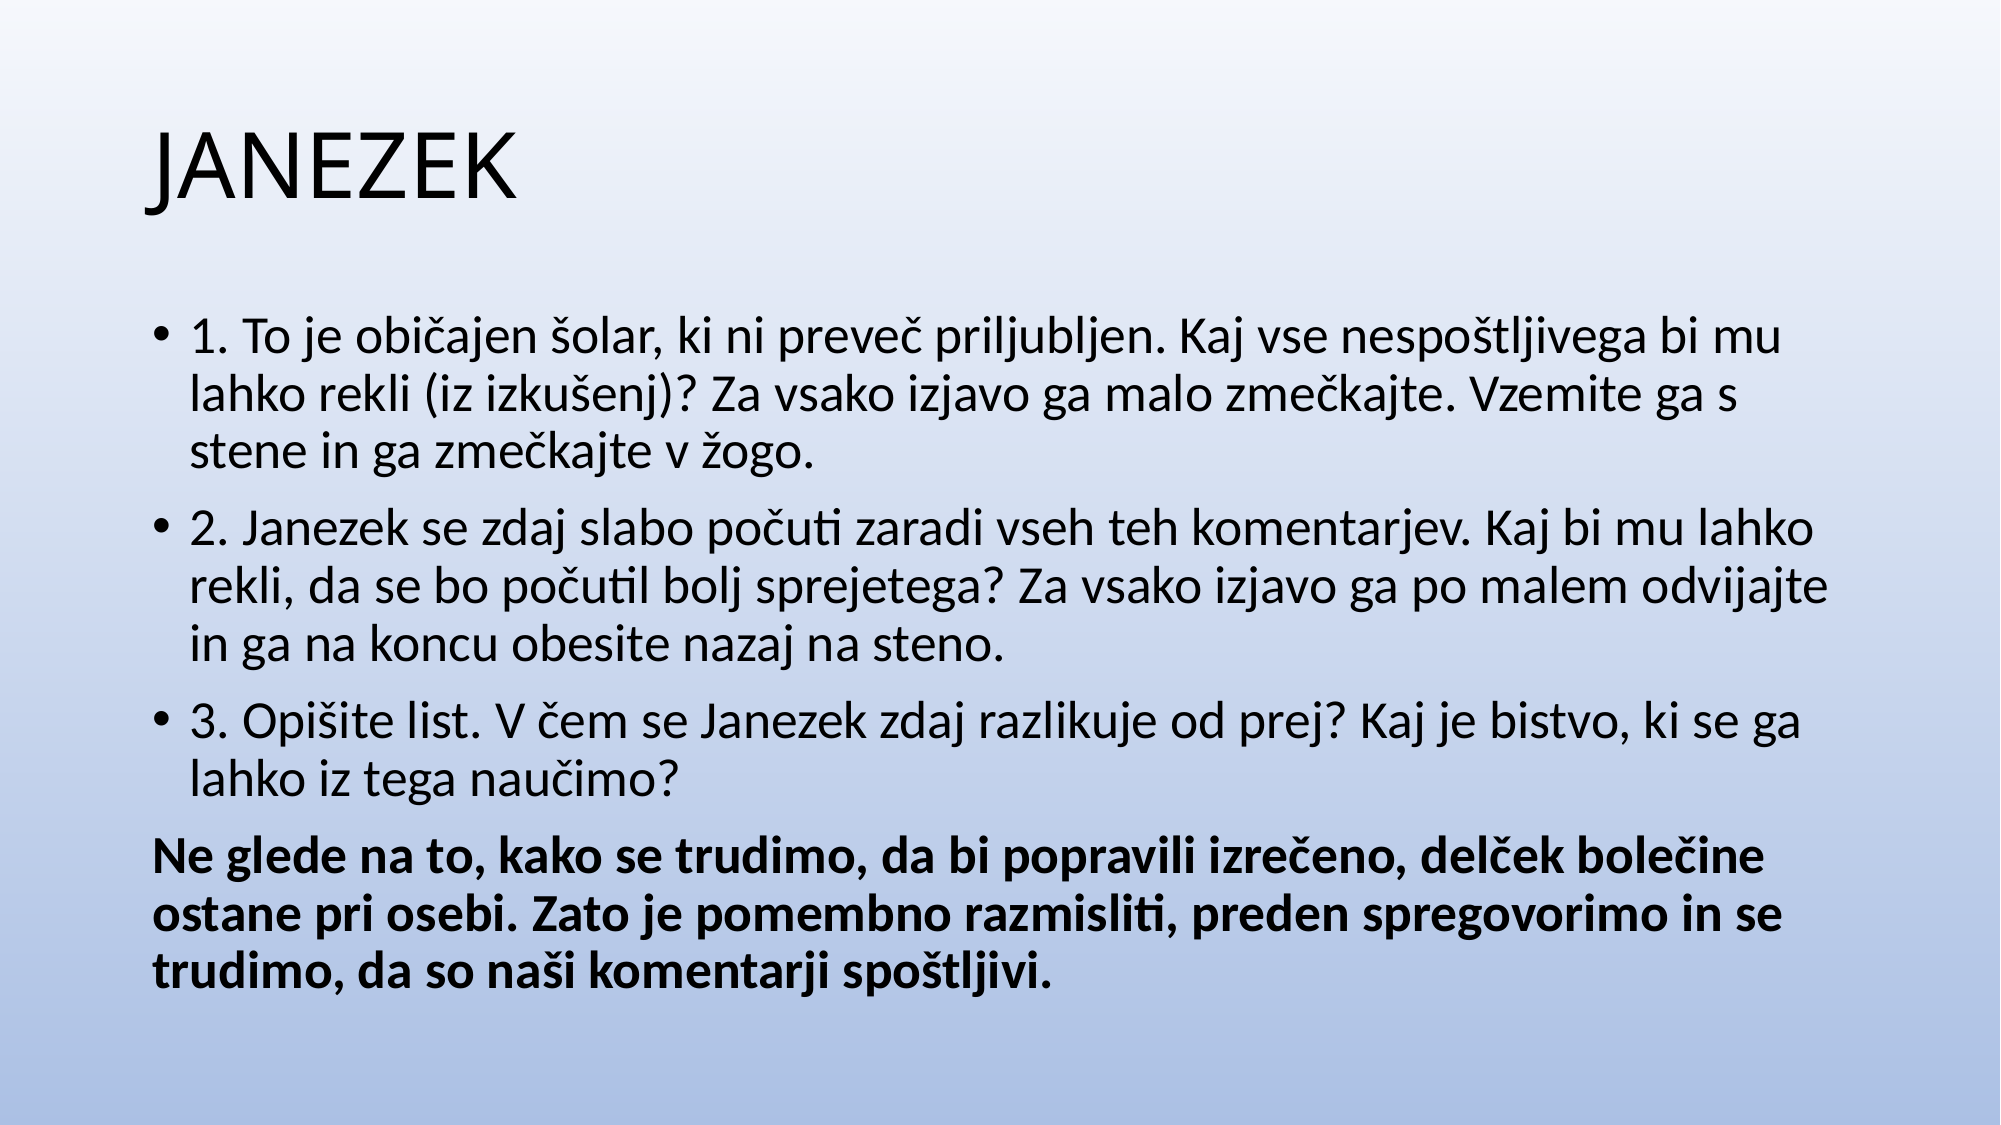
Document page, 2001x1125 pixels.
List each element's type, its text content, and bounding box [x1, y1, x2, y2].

list 1. To je običajen šolar, ki ni preveč priljubljen. Kaj vse nespoštljivega bi mu lahko rekli (iz izkušenj)? Za vsako izjavo ga malo zmečkajte. Vzemite ga s stene in ga zmečkajte v žogo. 2. Janezek se zdaj slabo počuti zaradi vseh teh komentarjev. Kaj bi mu lahko rekli, da se bo počutil bolj sprejetega? Za vsako izjavo ga po malem odvijajte in ga na koncu obesite nazaj na steno. 3. Opišite list. V čem se Janezek zdaj razlikuje od prej? Kaj je bistvo, ki se ga lahko iz tega naučimo? Ne glede na to, kako se trudimo, da bi popravili izrečeno, delček bolečine ostane pri osebi. Zato je pomembno razmisliti, preden spregovorimo in se trudimo, da so naši komentarji spoštljivi. [137, 299, 1863, 1014]
title JANEZEK [137, 59, 1863, 278]
